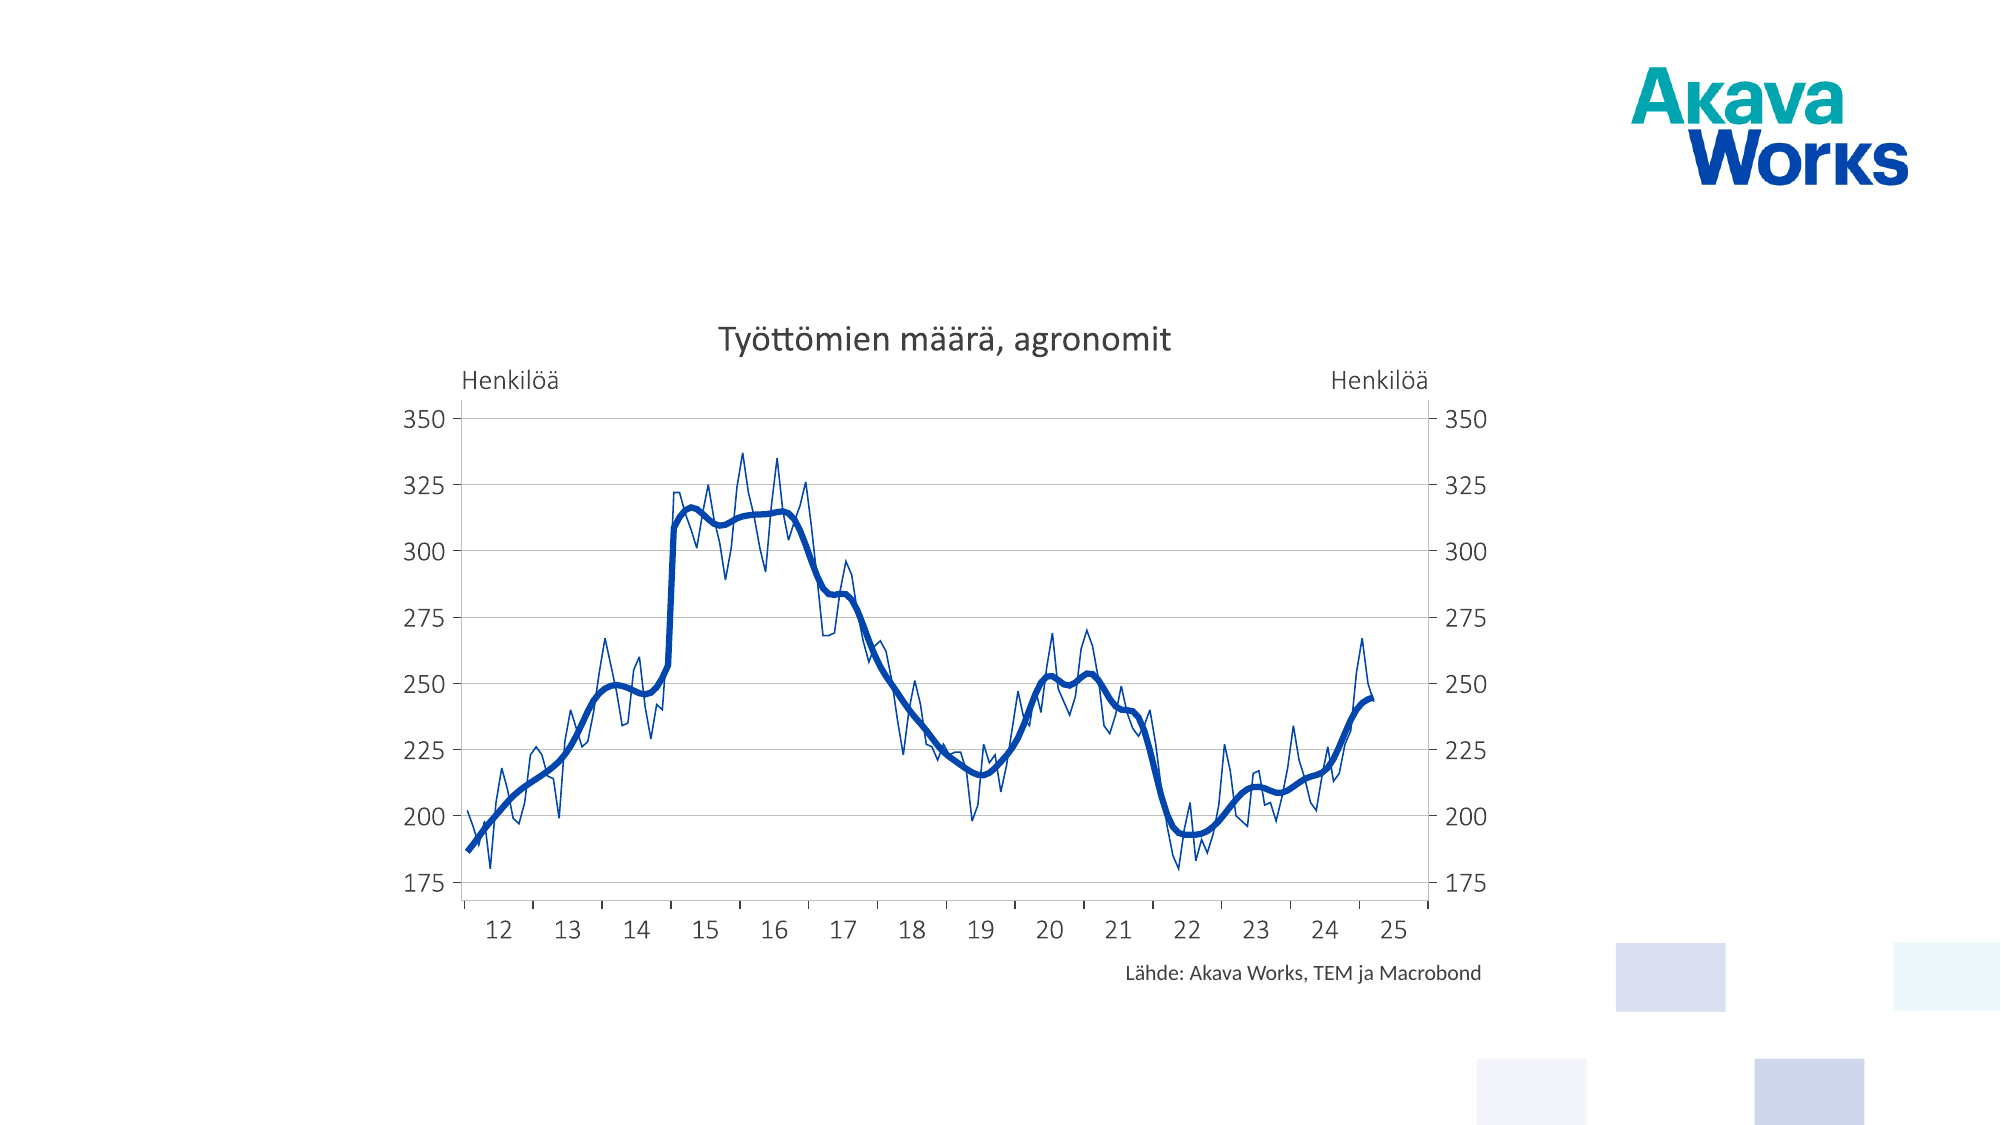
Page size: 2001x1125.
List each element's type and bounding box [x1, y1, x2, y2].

picture [232, 55, 2000, 1125]
list [390, 302, 1500, 1003]
